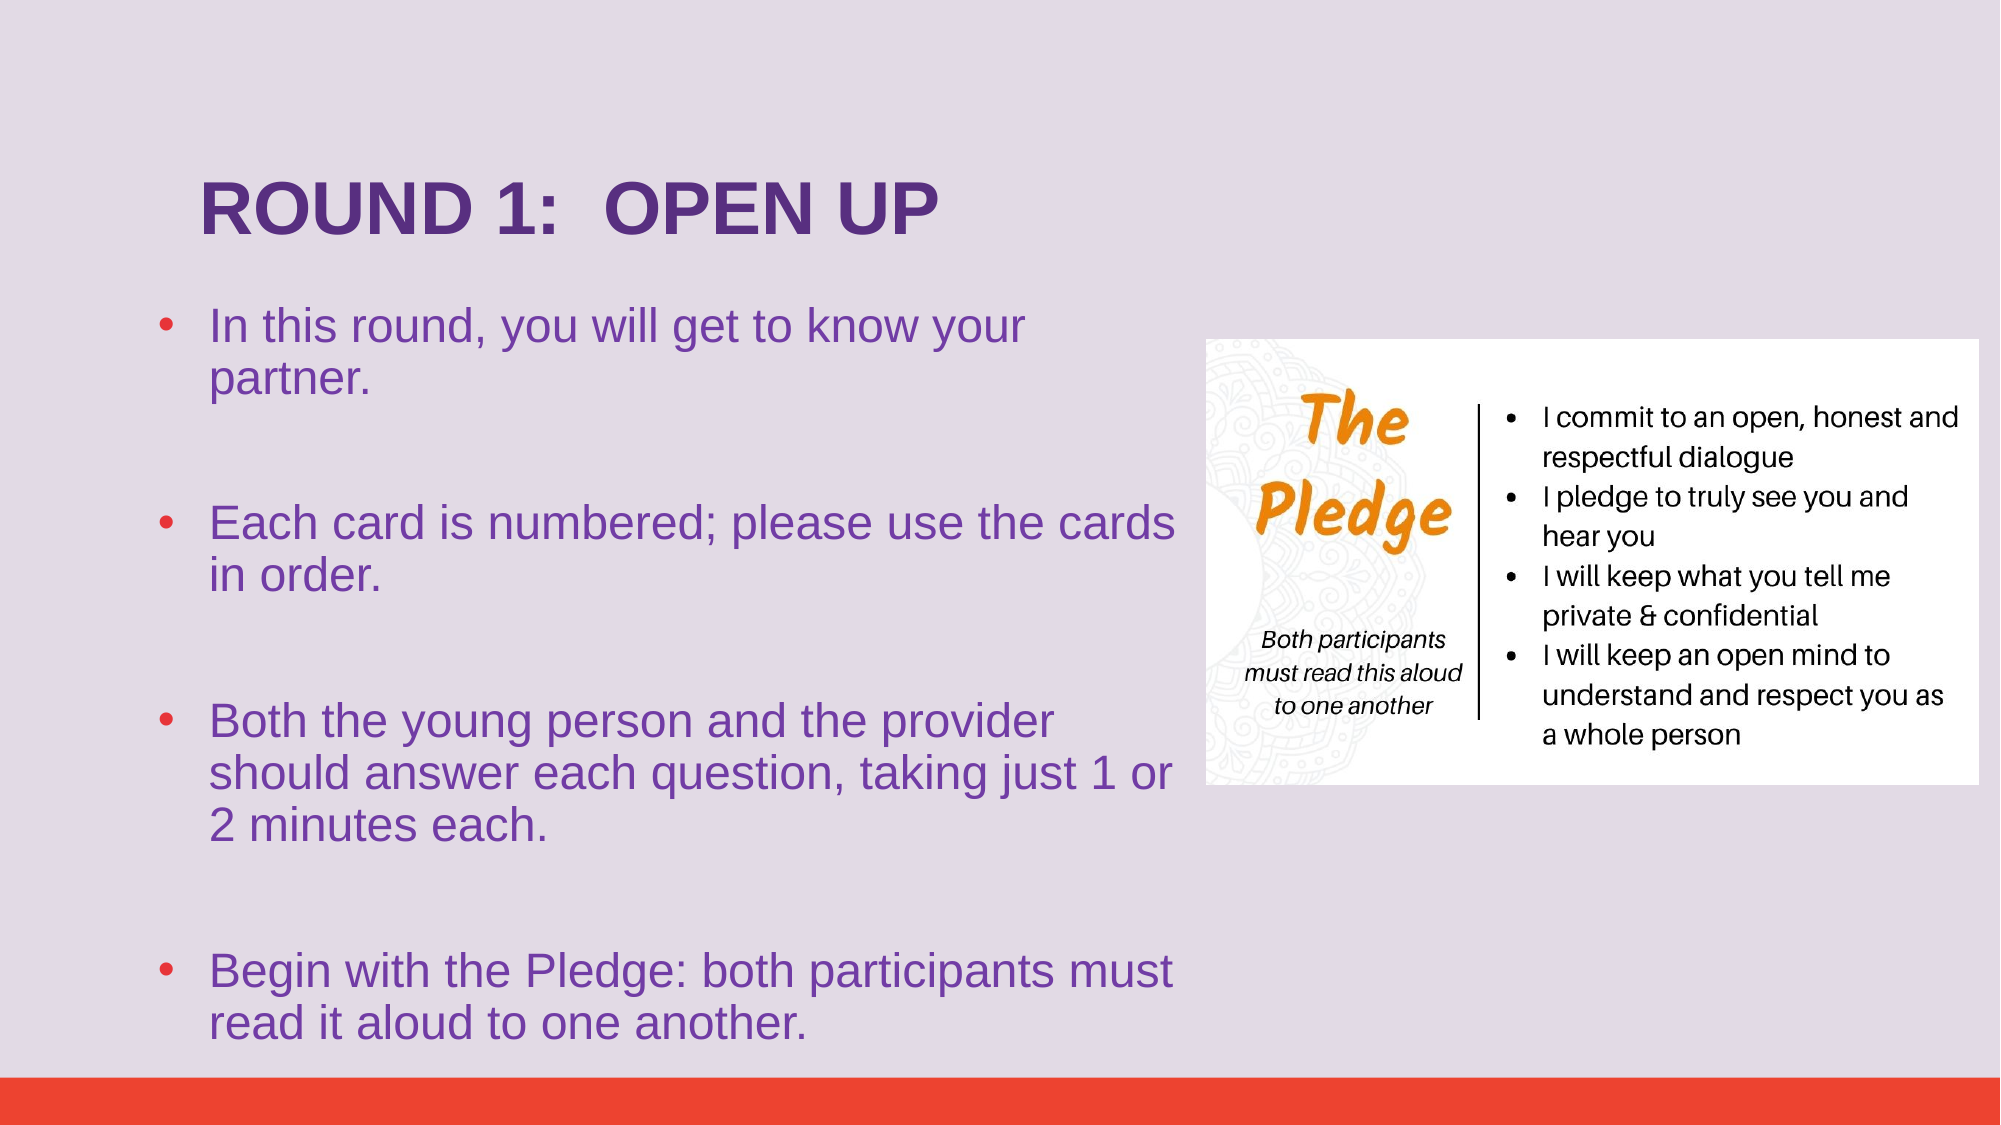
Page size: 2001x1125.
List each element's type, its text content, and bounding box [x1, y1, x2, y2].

title ROUND 1: OPEN UP [142, 97, 1198, 258]
list In this round, you will get to know your partner. Each card is numbered; please use the cards in order. Both the young person and the provider should answer each question, taking just 1 or 2 minutes each. Begin with the Pledge: both participants must read it aloud to one another. [142, 293, 1198, 1066]
picture [1206, 339, 1979, 785]
